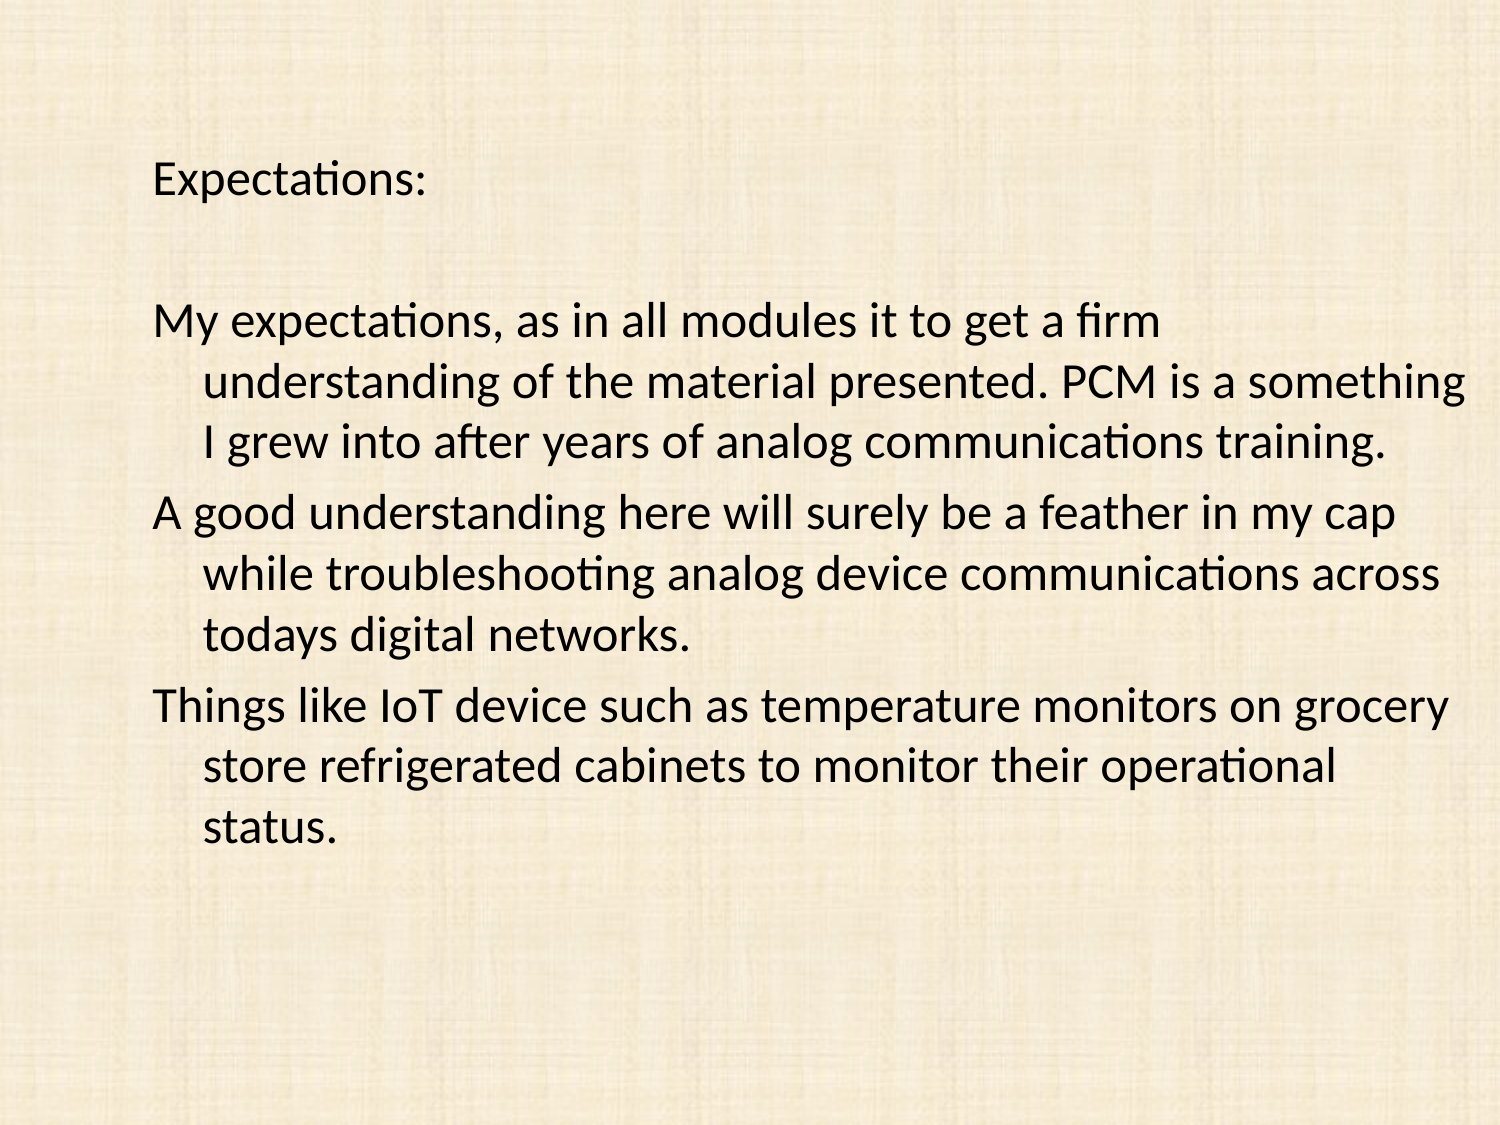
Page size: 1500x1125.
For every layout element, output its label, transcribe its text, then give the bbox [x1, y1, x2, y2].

text_box Expectations: My expectations, as in all modules it to get a firm understanding of the material presented. PCM is a something I grew into after years of analog communications training. A good understanding here will surely be a feather in my cap while troubleshooting analog device communications across todays digital networks. Things like IoT device such as temperature monitors on grocery store refrigerated cabinets to monitor their operational status. [137, 137, 1488, 880]
list [112, 112, 1463, 855]
